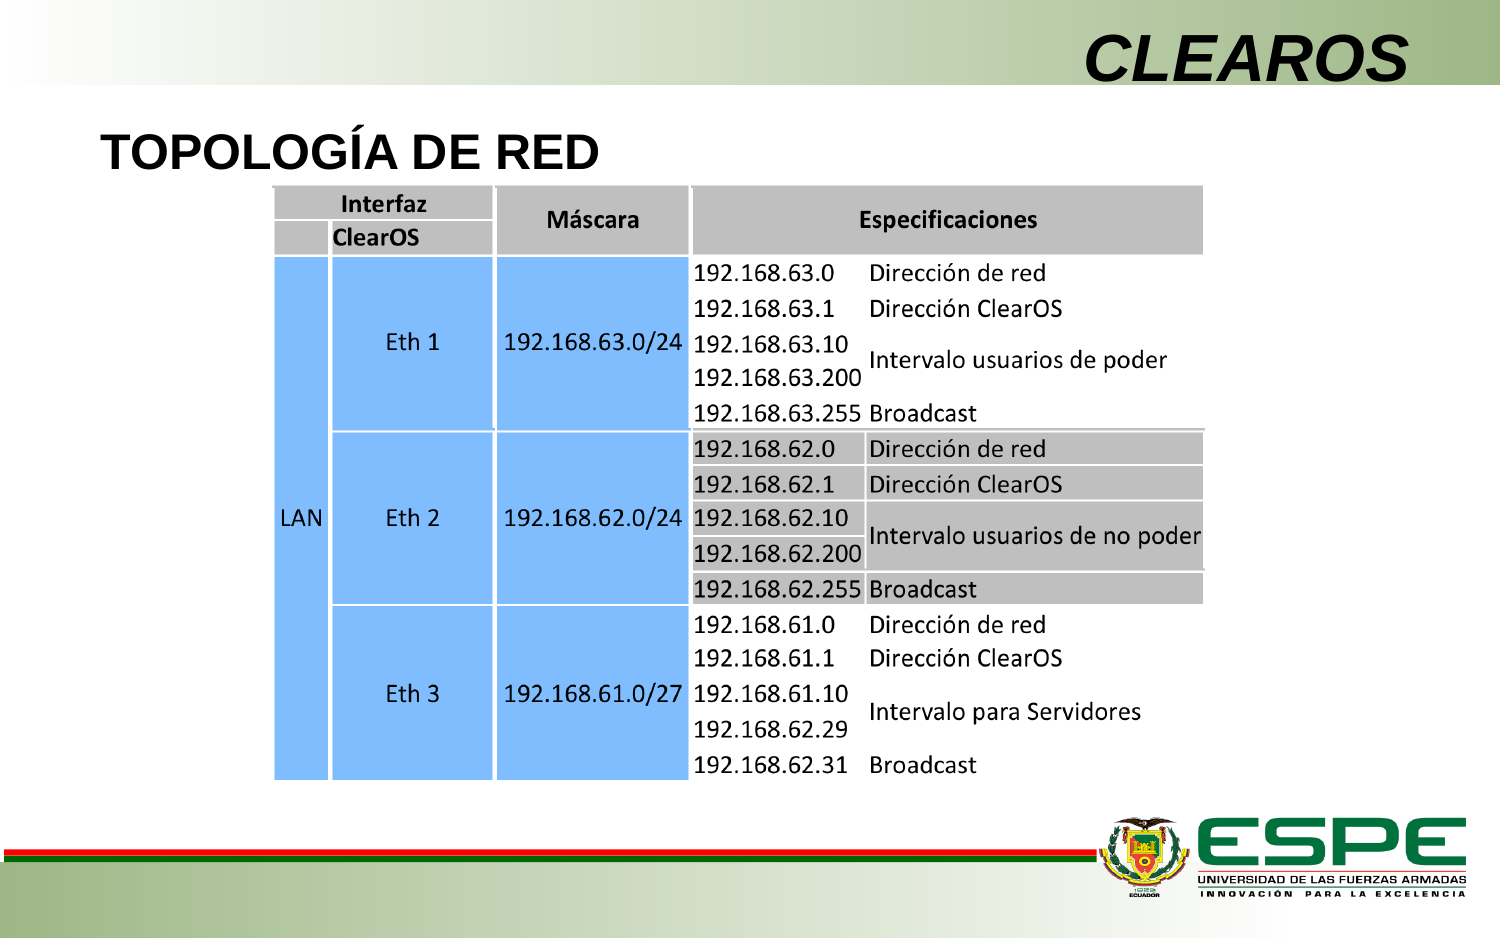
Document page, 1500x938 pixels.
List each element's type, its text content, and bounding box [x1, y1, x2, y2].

picture [272, 183, 1207, 813]
text_box TOPOLOGÍA DE RED [85, 111, 1326, 247]
title CLEAROS [75, 7, 1425, 164]
picture [1099, 817, 1466, 897]
